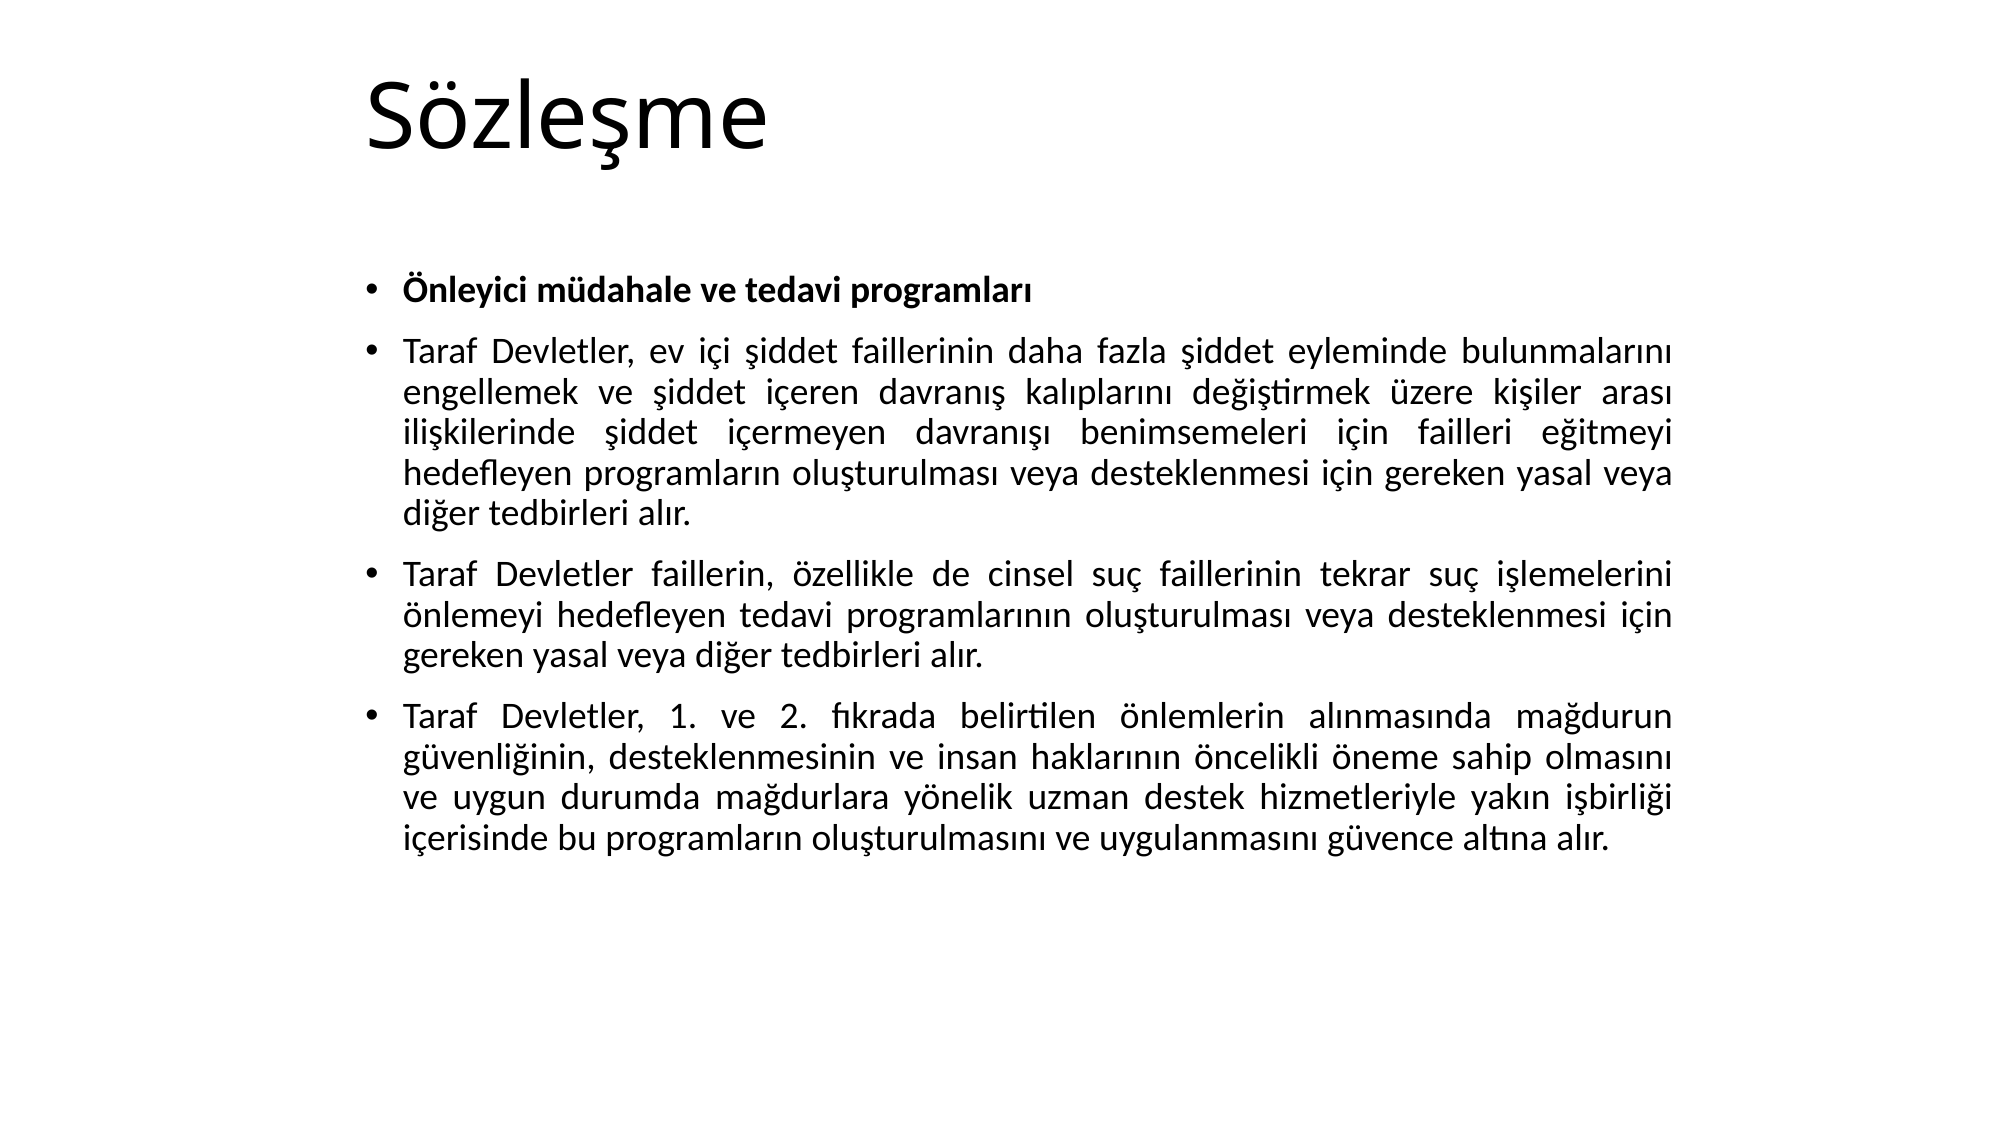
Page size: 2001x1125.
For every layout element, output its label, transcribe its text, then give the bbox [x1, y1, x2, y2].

list Önleyici müdahale ve tedavi programları Taraf Devletler, ev içi şiddet faillerinin daha fazla şiddet eyleminde bulunmalarını engellemek ve şiddet içeren davranış kalıplarını değiştirmek üzere kişiler arası ilişkilerinde şiddet içermeyen davranışı benimsemeleri için failleri eğitmeyi hedefleyen programların oluşturulması veya desteklenmesi için gereken yasal veya diğer tedbirleri alır. Taraf Devletler faillerin, özellikle de cinsel suç faillerinin tekrar suç işlemelerini önlemeyi hedefleyen tedavi programlarının oluşturulması veya desteklenmesi için gereken yasal veya diğer tedbirleri alır. Taraf Devletler, 1. ve 2. fıkrada belirtilen önlemlerin alınmasında mağdurun güvenliğinin, desteklenmesinin ve insan haklarının öncelikli öneme sahip olmasını ve uygun durumda mağdurlara yönelik uzman destek hizmetleriyle yakın işbirliği içerisinde bu programların oluşturulmasını ve uygulanmasını güvence altına alır. [350, 262, 1688, 1000]
title Sözleşme [350, 37, 1688, 200]
